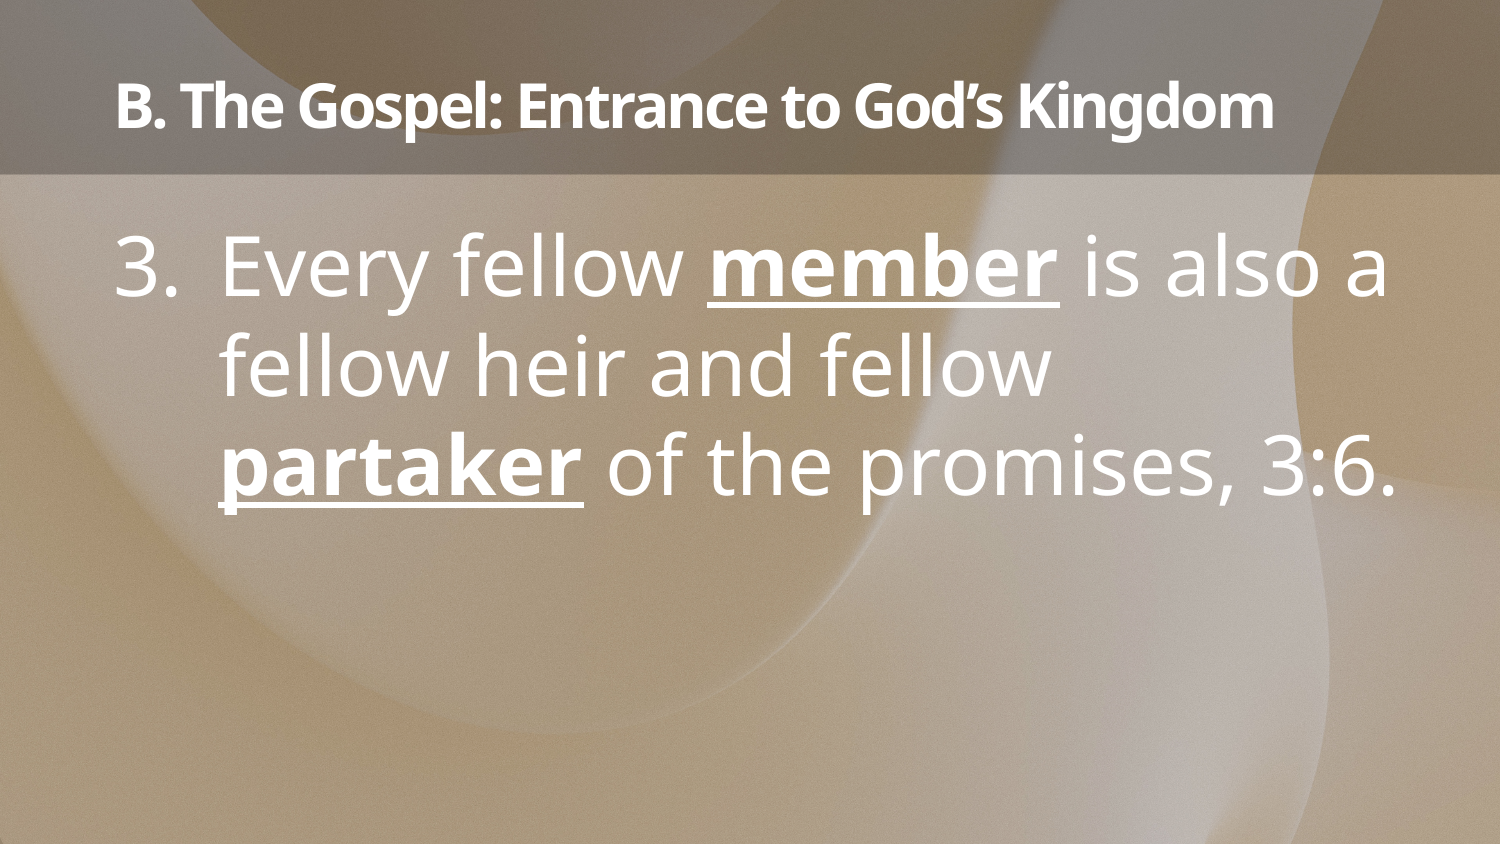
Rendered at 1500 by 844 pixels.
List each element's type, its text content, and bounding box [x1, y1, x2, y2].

list Every fellow member is also a fellow heir and fellow partaker of the promises, 3:6. [98, 205, 1429, 803]
picture [0, 0, 1500, 844]
title B. The Gospel: Entrance to God’s Kingdom [98, 33, 1397, 175]
